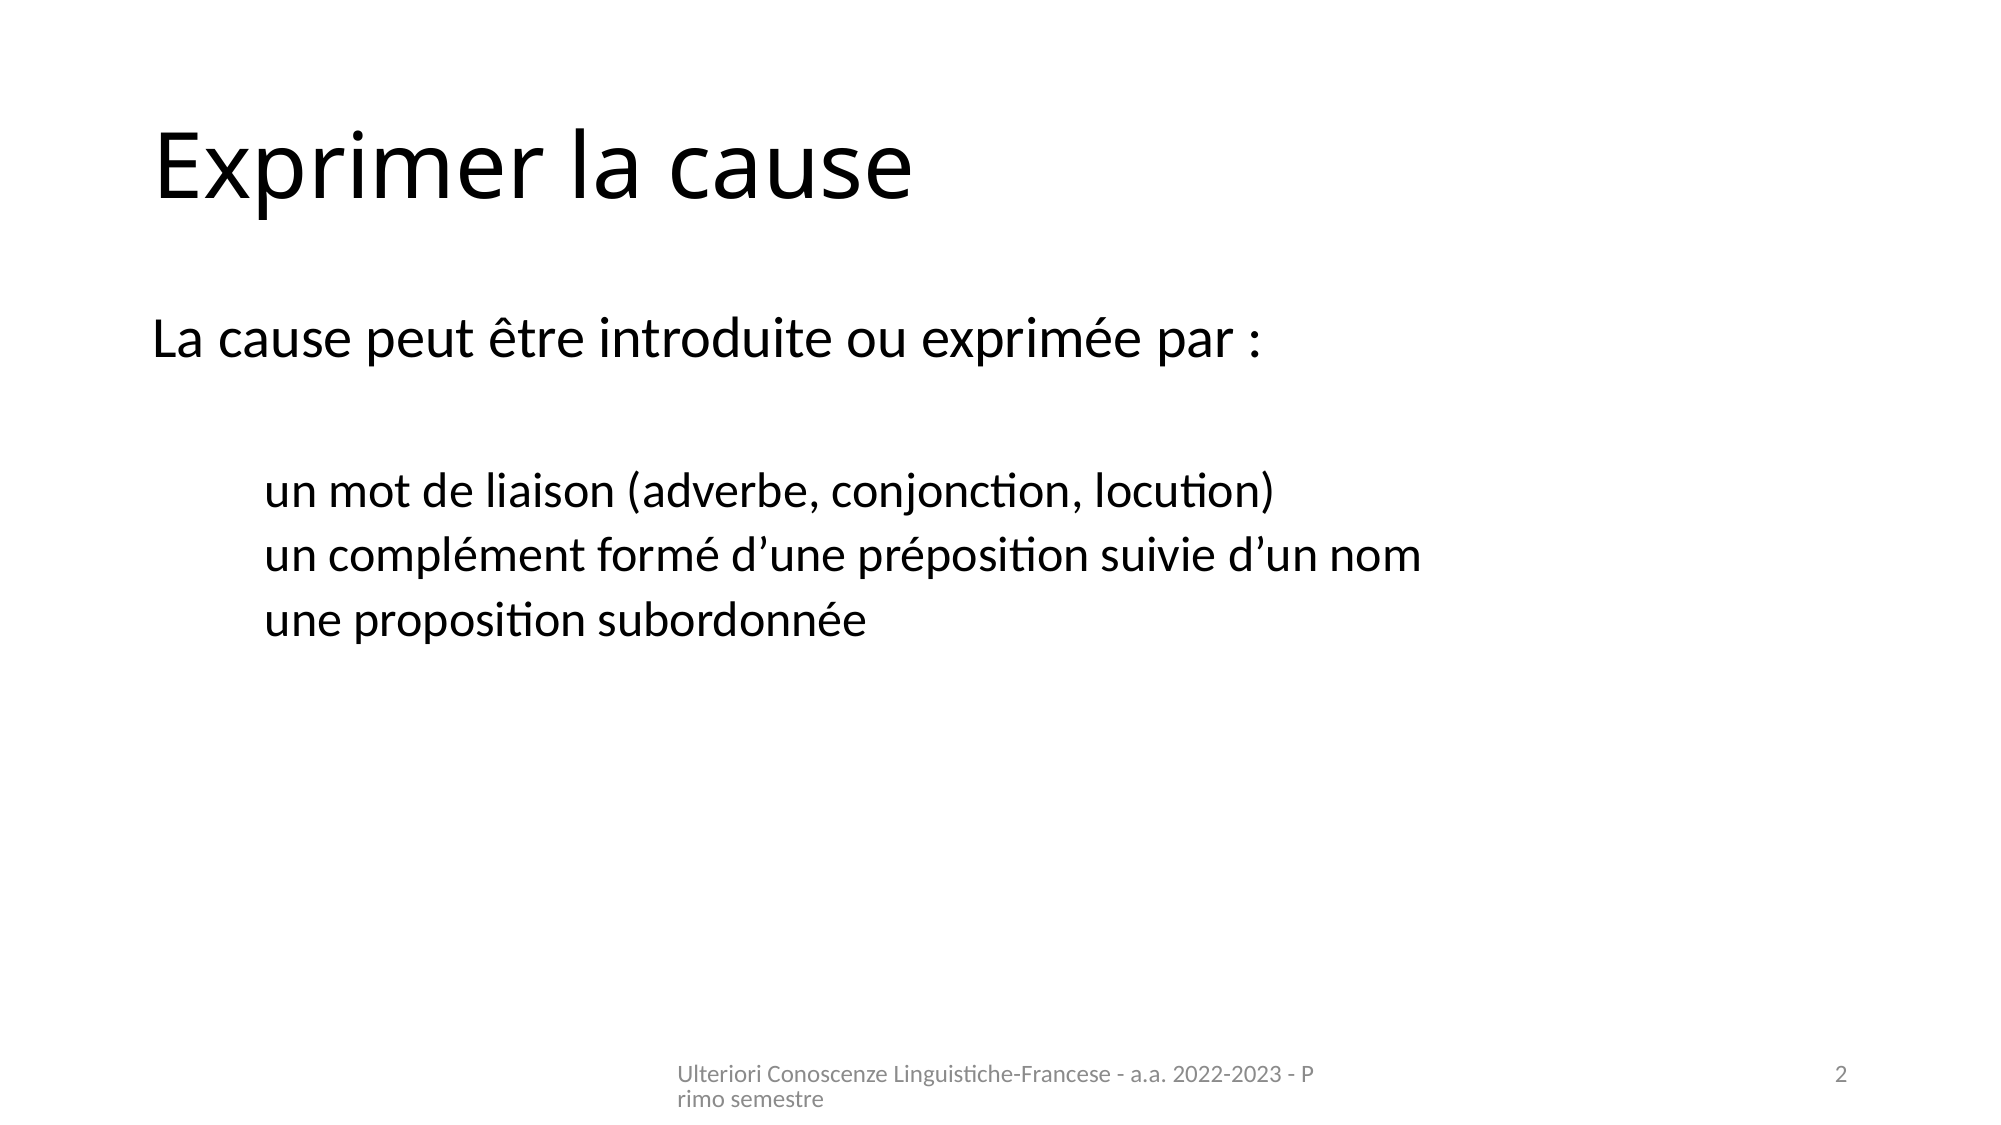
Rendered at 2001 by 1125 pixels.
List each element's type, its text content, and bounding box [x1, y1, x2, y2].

title Exprimer la cause [137, 59, 1863, 278]
list La cause peut être introduite ou exprimée par : un mot de liaison (adverbe, conjonction, locution) un complément formé d’une préposition suivie d’un nom une proposition subordonnée [137, 299, 1863, 1014]
footer Ulteriori Conoscenze Linguistiche-Francese - a.a. 2022-2023 - Primo semestre [662, 1042, 1338, 1103]
slide_number 2 [1412, 1042, 1863, 1103]
